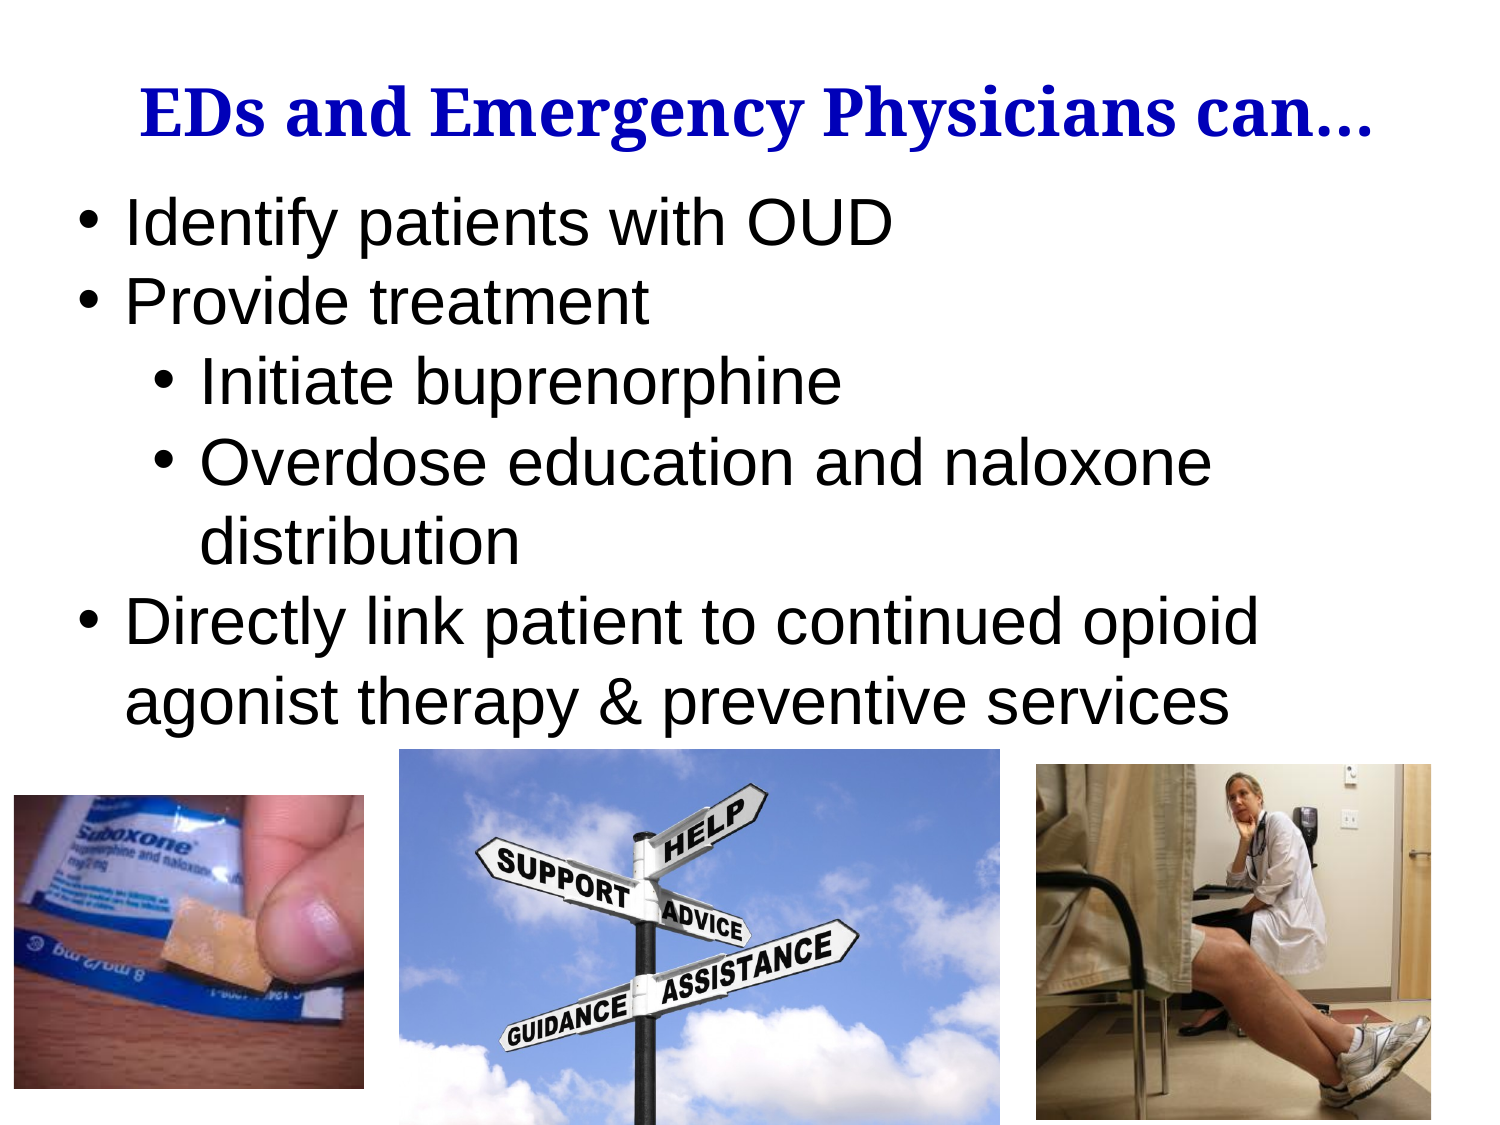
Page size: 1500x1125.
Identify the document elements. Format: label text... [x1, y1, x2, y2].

picture [1035, 764, 1432, 1121]
text_box Identify patients with OUD Provide treatment Initiate buprenorphine Overdose education and naloxone distribution Directly link patient to continued opioid agonist therapy & preventive services [63, 170, 1500, 746]
text_box EDs and Emergency Physicians can… [125, 62, 1500, 158]
picture [13, 794, 365, 1090]
picture [399, 749, 1000, 1125]
